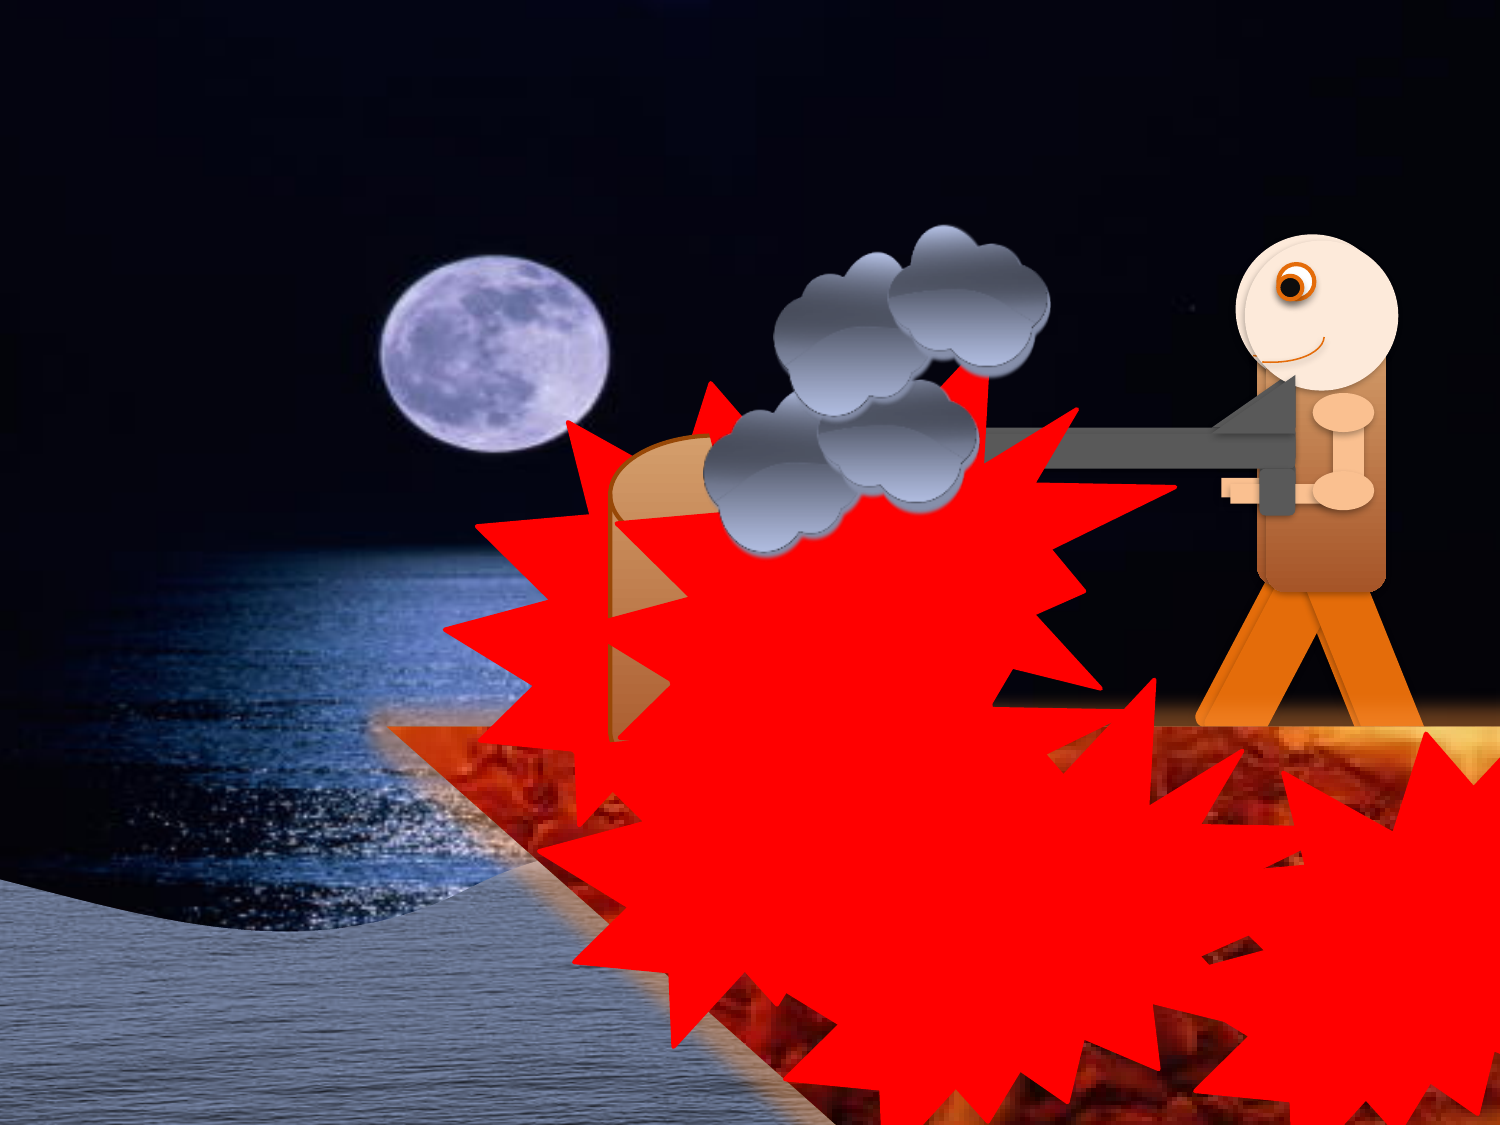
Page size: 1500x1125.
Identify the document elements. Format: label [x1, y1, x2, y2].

text_box [779, 240, 1399, 756]
picture [0, 0, 1500, 1125]
text_box [987, 374, 1296, 516]
text_box [1195, 234, 1390, 239]
